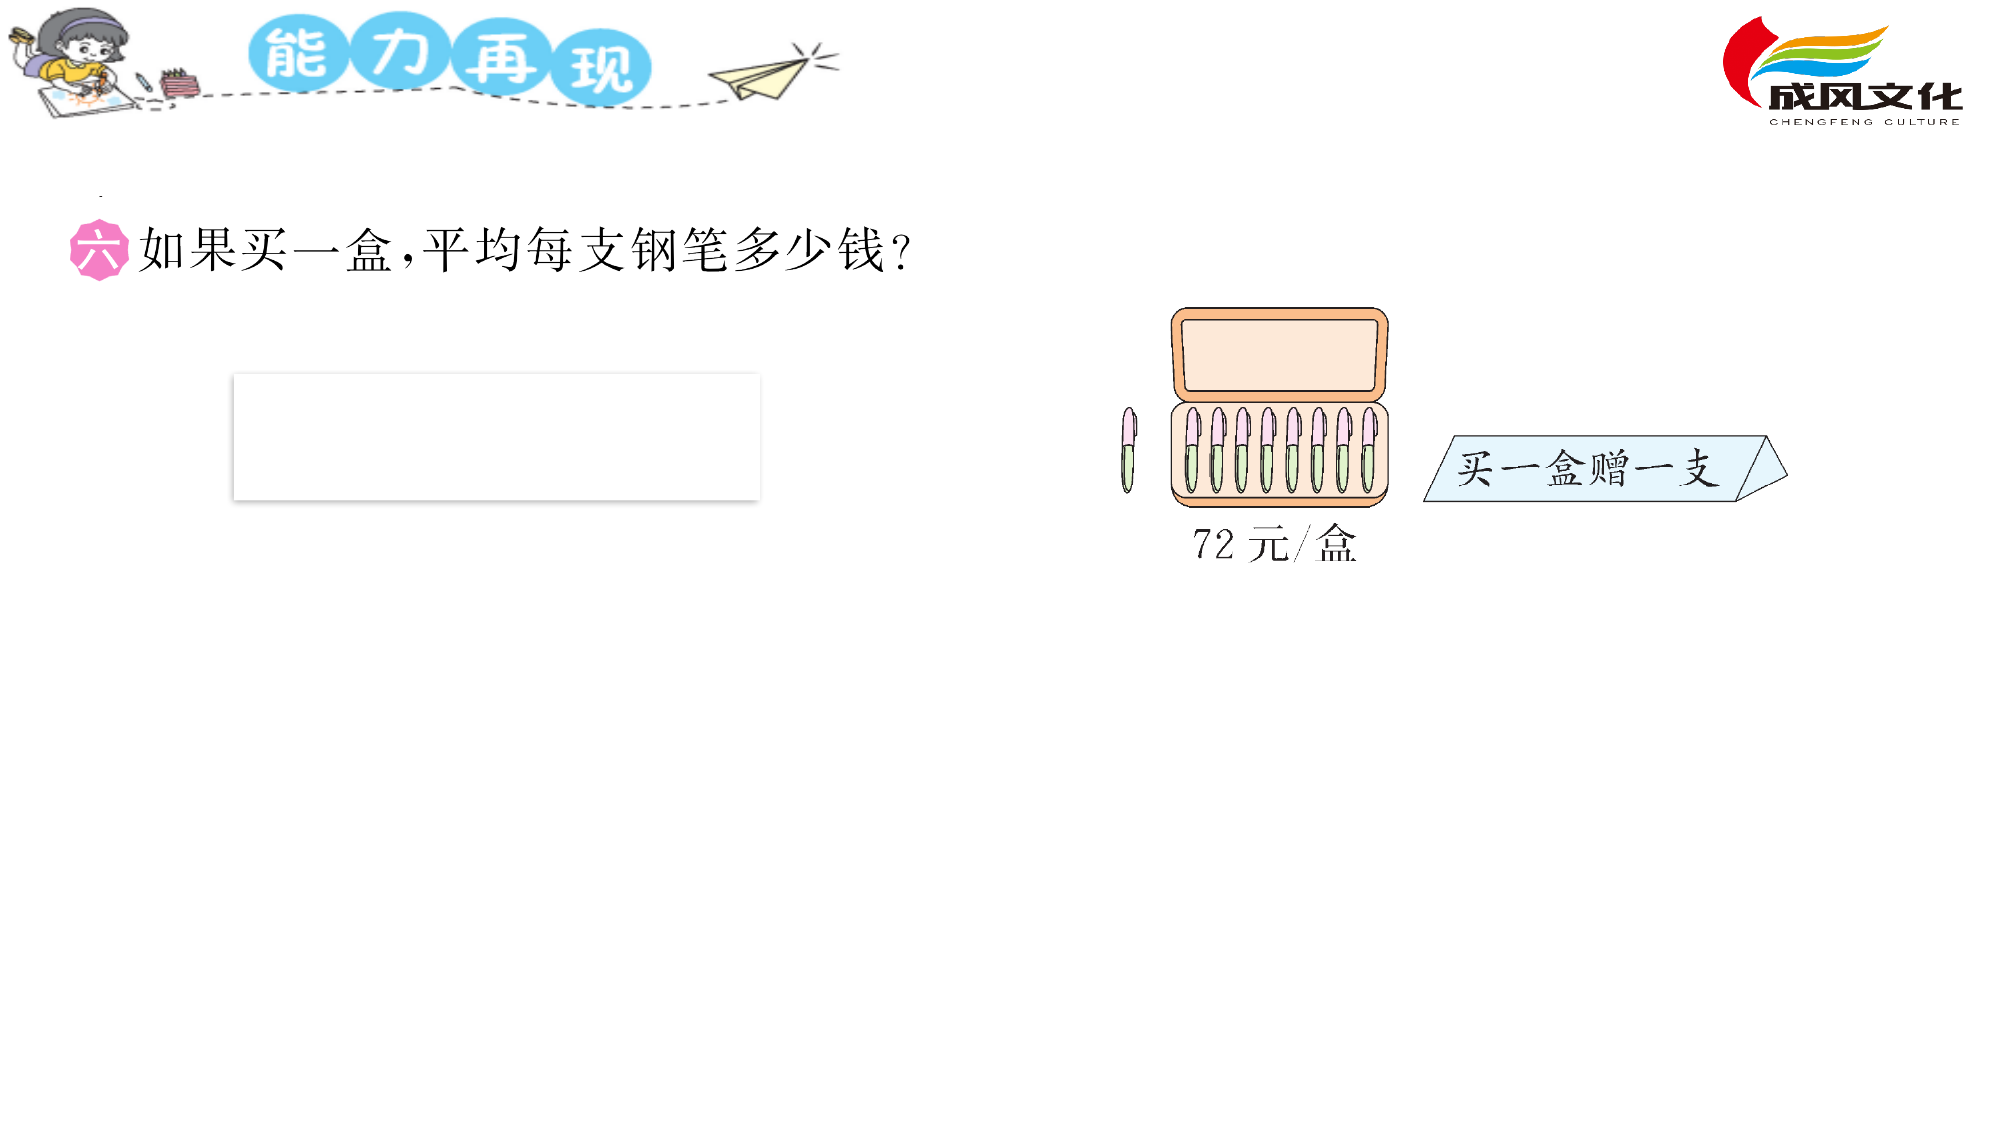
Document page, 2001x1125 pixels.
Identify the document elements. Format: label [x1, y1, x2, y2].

picture [1708, 0, 1986, 136]
picture [66, 196, 1957, 567]
picture [1, 5, 846, 124]
